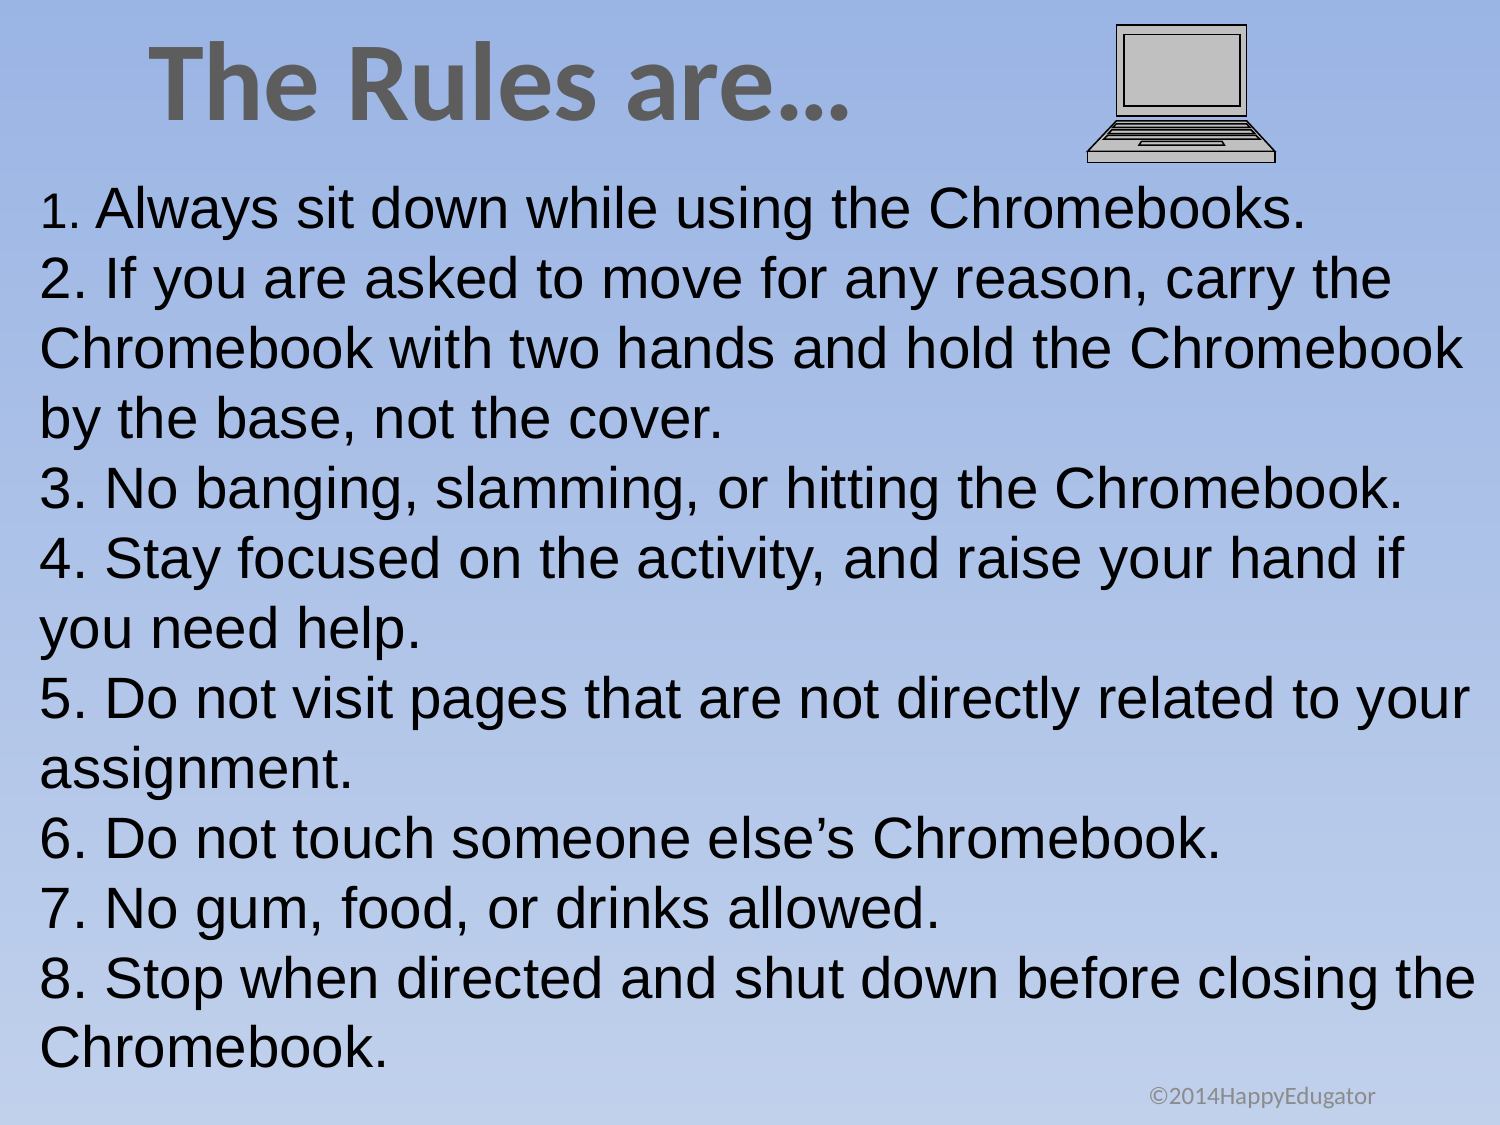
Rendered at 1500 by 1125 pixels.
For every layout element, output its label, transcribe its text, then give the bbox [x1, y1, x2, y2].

footer ©2014HappyEdugator [1025, 1065, 1500, 1125]
text_box [1116, 24, 1247, 117]
text_box [1087, 120, 1275, 163]
text_box 1. Always sit down while using the Chromebooks. 2. If you are asked to move for any reason, carry the Chromebook with two hands and hold the Chromebook by the base, not the cover. 3. No banging, slamming, or hitting the Chromebook. 4. Stay focused on the activity, and raise your hand if you need help. 5. Do not visit pages that are not directly related to your assignment. 6. Do not touch someone else’s Chromebook. 7. No gum, food, or drinks allowed. 8. Stop when directed and shut down before closing the Chromebook. [24, 162, 1500, 1125]
text_box The Rules are… [133, 0, 872, 150]
